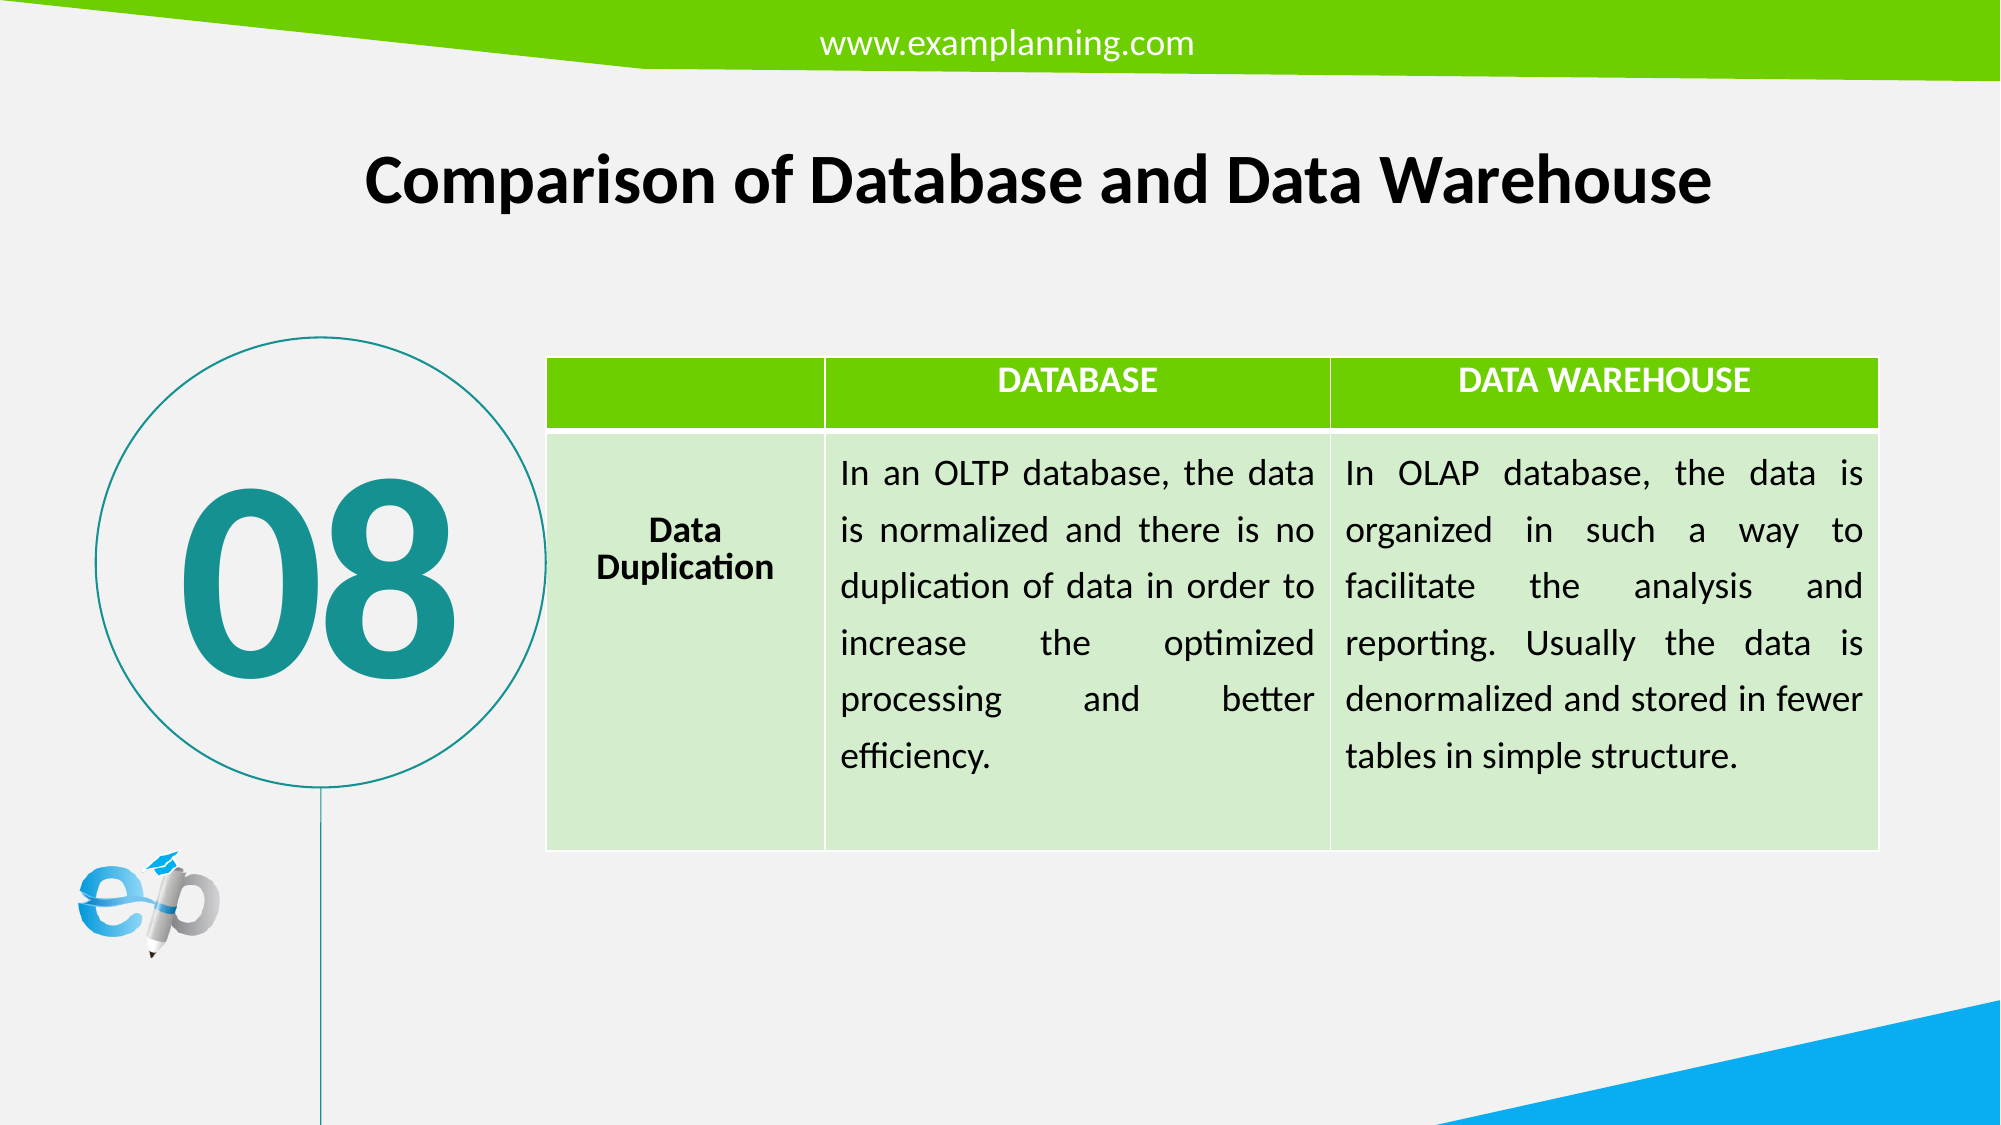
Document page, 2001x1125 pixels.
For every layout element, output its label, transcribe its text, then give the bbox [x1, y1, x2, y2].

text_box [75, 337, 546, 1125]
text_box www.examplanning.com [0, 0, 2000, 83]
table_cell In an OLTP database, the data is normalized and there is no duplication of data in order to increase the optimized processing and better efficiency. [826, 434, 1330, 850]
text_box Comparison of Database and Data Warehouse [320, 125, 1760, 225]
text_box [1435, 999, 2000, 1125]
table_header DATA WAREHOUSE [1331, 358, 1878, 428]
table_cell Data Duplication [547, 434, 824, 850]
table_header [547, 358, 824, 428]
table_cell In OLAP database, the data is organized in such a way to facilitate the analysis and reporting. Usually the data is denormalized and stored in fewer tables in simple structure. [1331, 434, 1878, 850]
table_header DATABASE [826, 358, 1330, 428]
